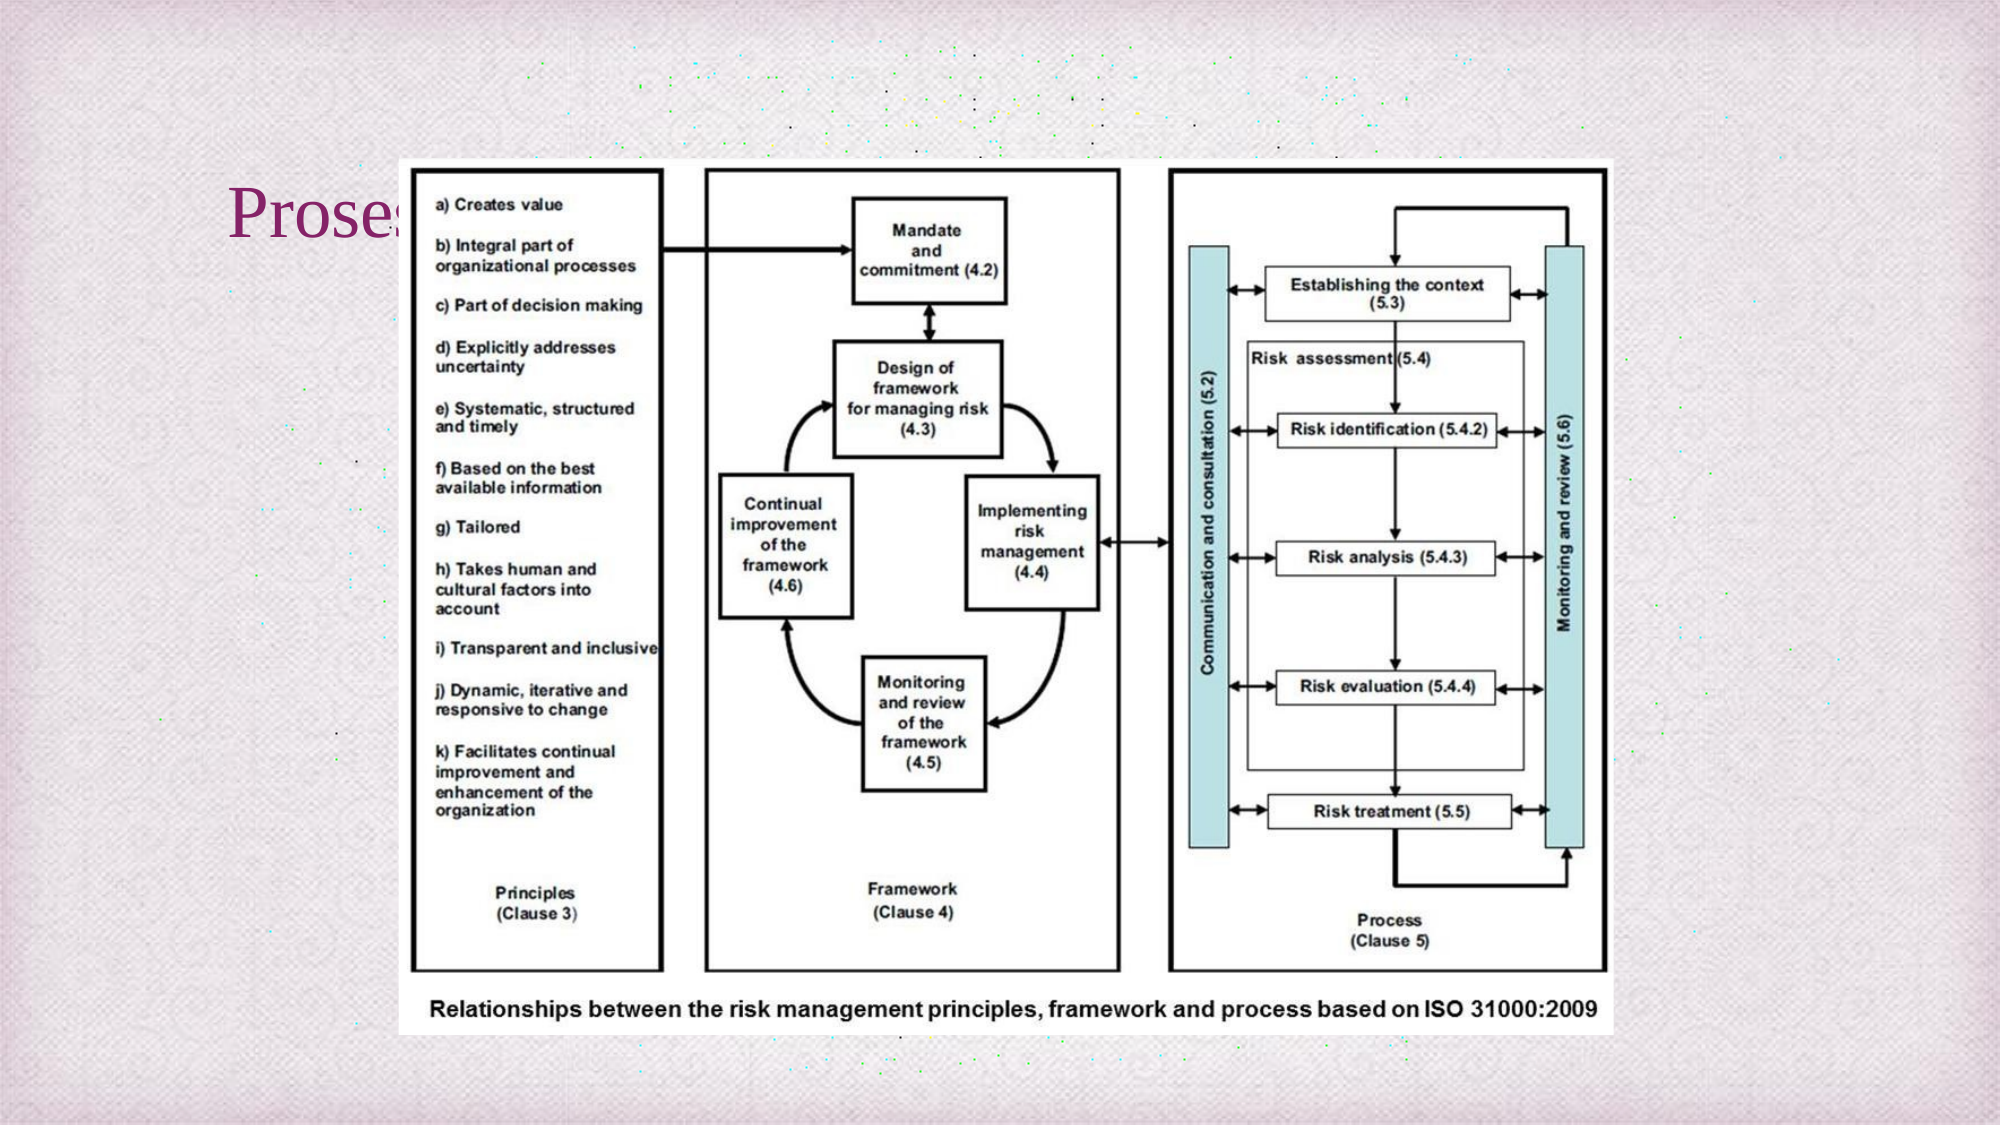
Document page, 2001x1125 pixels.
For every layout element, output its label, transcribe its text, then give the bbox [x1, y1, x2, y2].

title Pros [225, 160, 364, 351]
picture [0, 0, 2000, 1125]
text_box [398, 158, 1614, 1035]
text_box es Manajemen Risiko – ISO 31000 [360, 170, 398, 253]
